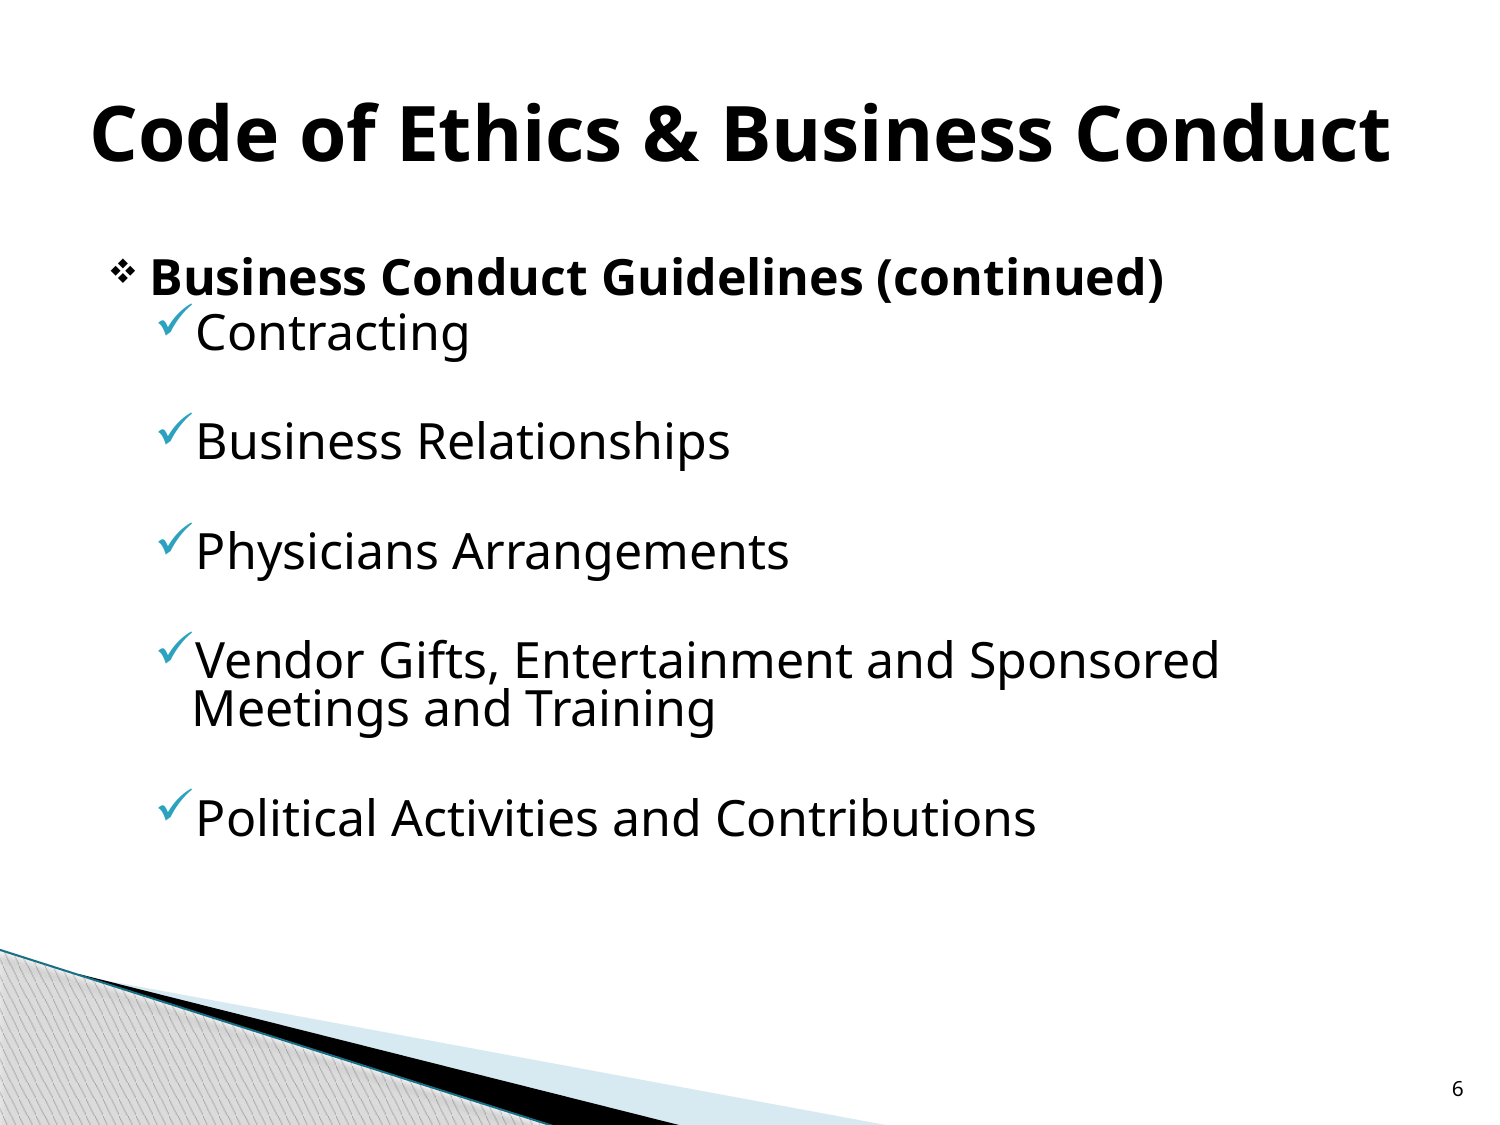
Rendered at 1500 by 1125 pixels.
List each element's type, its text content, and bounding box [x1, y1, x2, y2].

slide_number 6 [1418, 1051, 1479, 1112]
list Business Conduct Guidelines (continued) Contracting Business Relationships Physicians Arrangements Vendor Gifts, Entertainment and Sponsored Meetings and Training Political Activities and Contributions [74, 249, 1426, 1001]
title Code of Ethics & Business Conduct [75, 37, 1425, 225]
